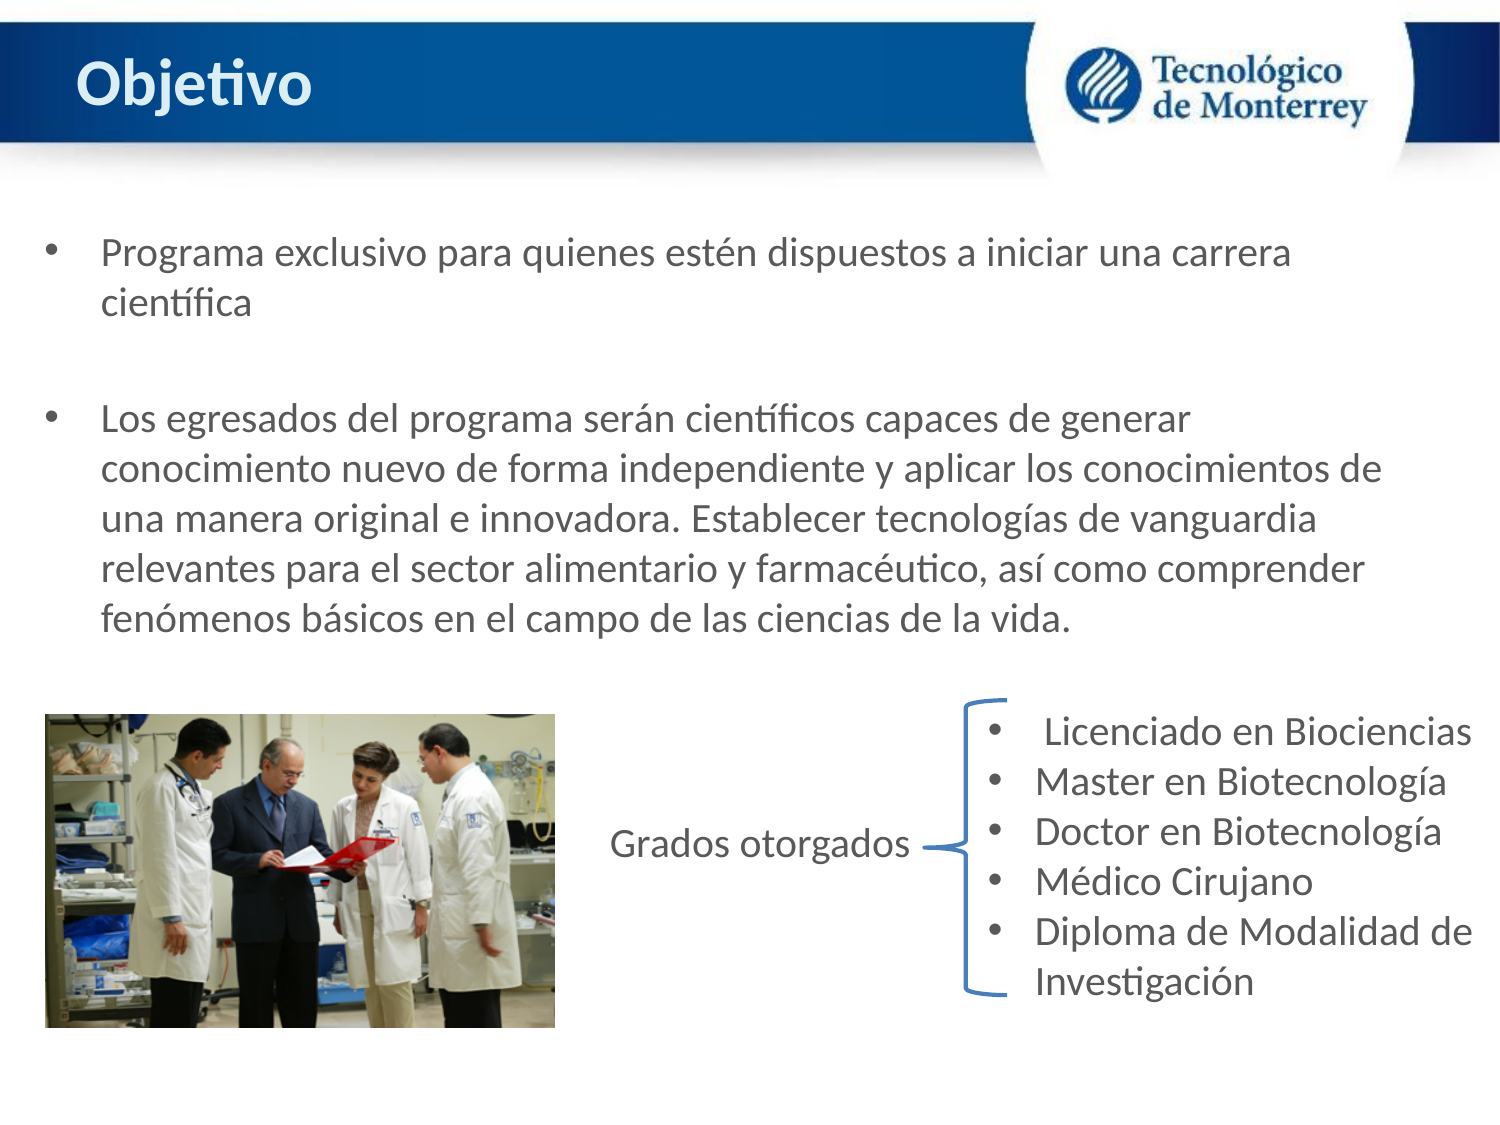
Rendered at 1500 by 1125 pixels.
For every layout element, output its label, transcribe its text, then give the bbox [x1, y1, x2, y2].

text_box Programa exclusivo para quienes estén dispuestos a iniciar una carrera científica Los egresados del programa serán científicos capaces de generar conocimiento nuevo de forma independiente y aplicar los conocimientos de una manera original e innovadora. Establecer tecnologías de vanguardia relevantes para el sector alimentario y farmacéutico, así como comprender fenómenos básicos en el campo de las ciencias de la vida. [29, 158, 1447, 844]
text_box Licenciado en Biociencias Master en Biotecnología Doctor en Biotecnología Médico Cirujano Diploma de Modalidad de Investigación [973, 696, 1500, 1107]
picture [0, 0, 1500, 1125]
text_box Grados otorgados [595, 808, 932, 874]
text_box [932, 702, 973, 993]
text_box Objetivo [60, 4, 1411, 154]
